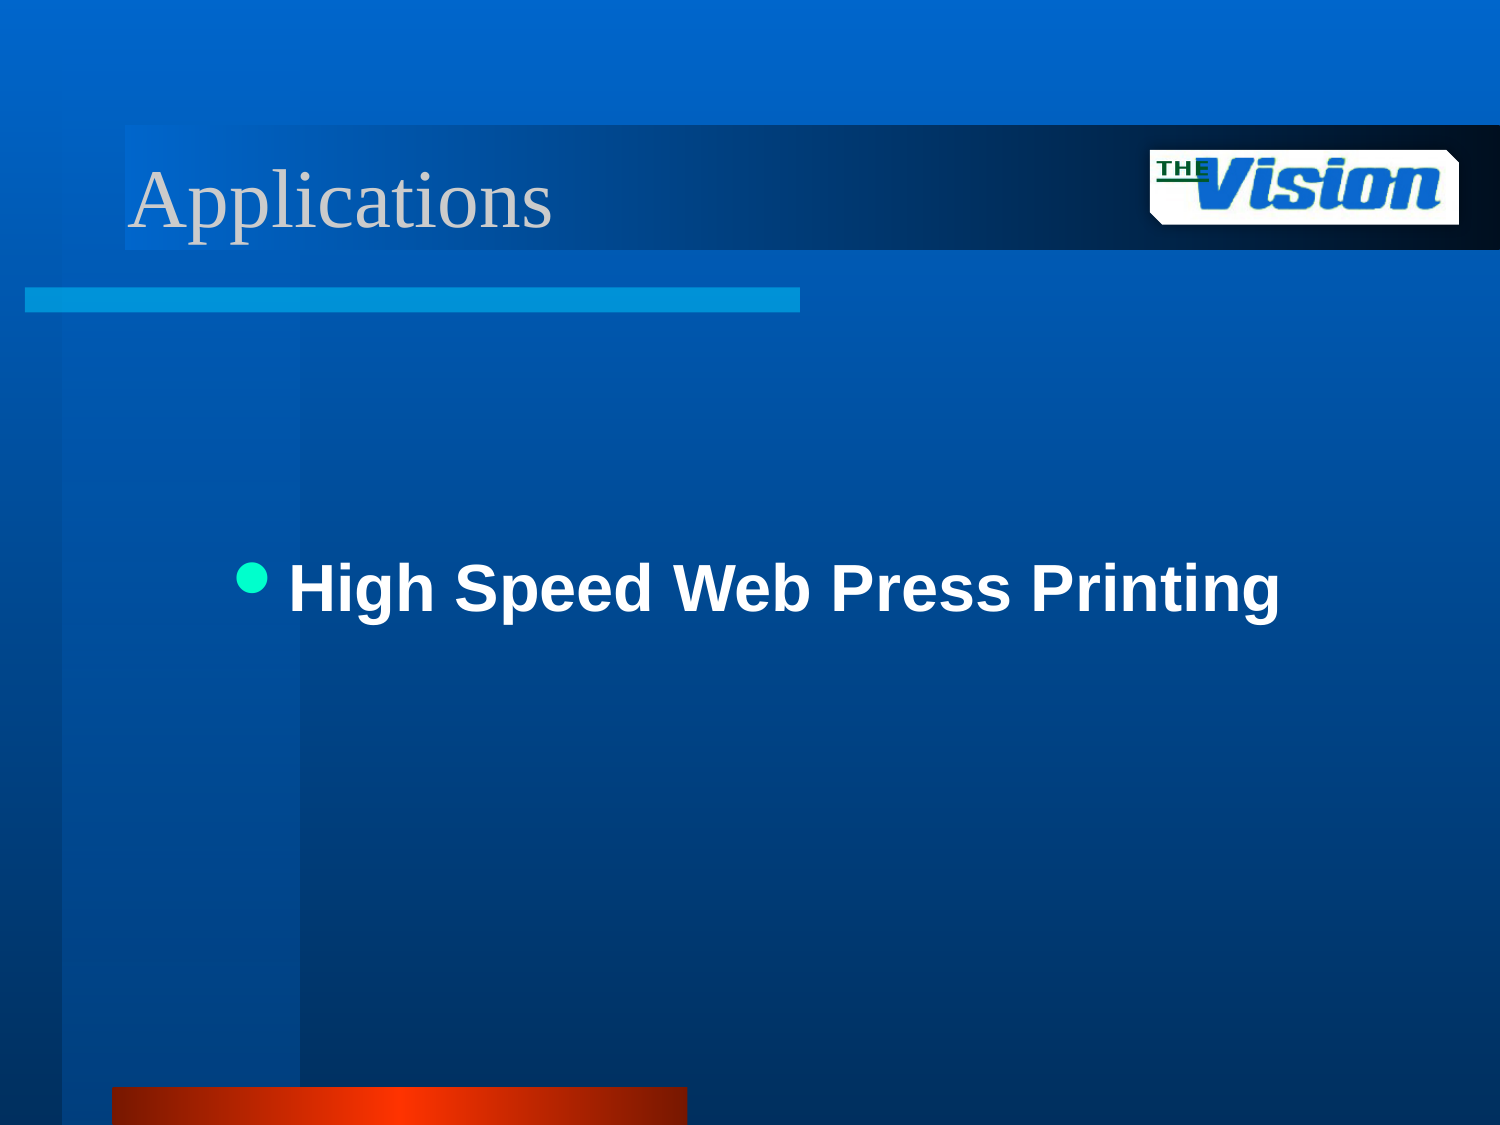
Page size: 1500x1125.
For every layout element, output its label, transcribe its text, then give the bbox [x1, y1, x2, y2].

title Applications [112, 99, 1388, 288]
list High Speed Web Press Printing [216, 537, 1305, 650]
picture [1149, 149, 1459, 225]
